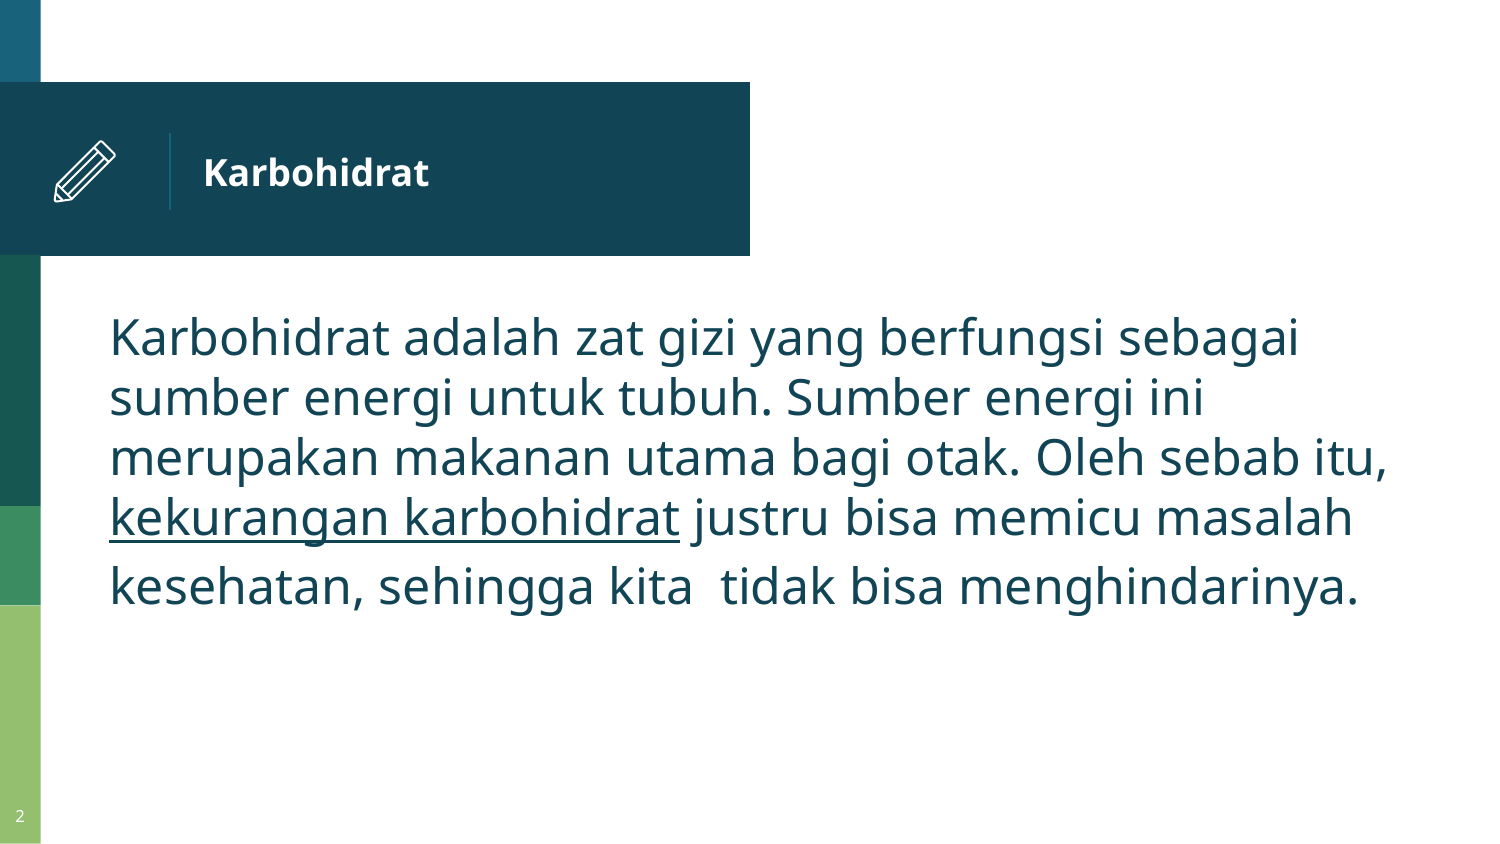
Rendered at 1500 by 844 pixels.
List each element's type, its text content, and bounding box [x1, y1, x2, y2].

list Karbohidrat adalah zat gizi yang berfungsi sebagai sumber energi untuk tubuh. Sumber energi ini merupakan makanan utama bagi otak. Oleh sebab itu, kekurangan karbohidrat justru bisa memicu masalah kesehatan, sehingga kita tidak bisa menghindarinya. [94, 290, 1429, 809]
title Karbohidrat [187, 87, 715, 256]
slide_number 2 [0, 790, 49, 844]
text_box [54, 141, 116, 202]
